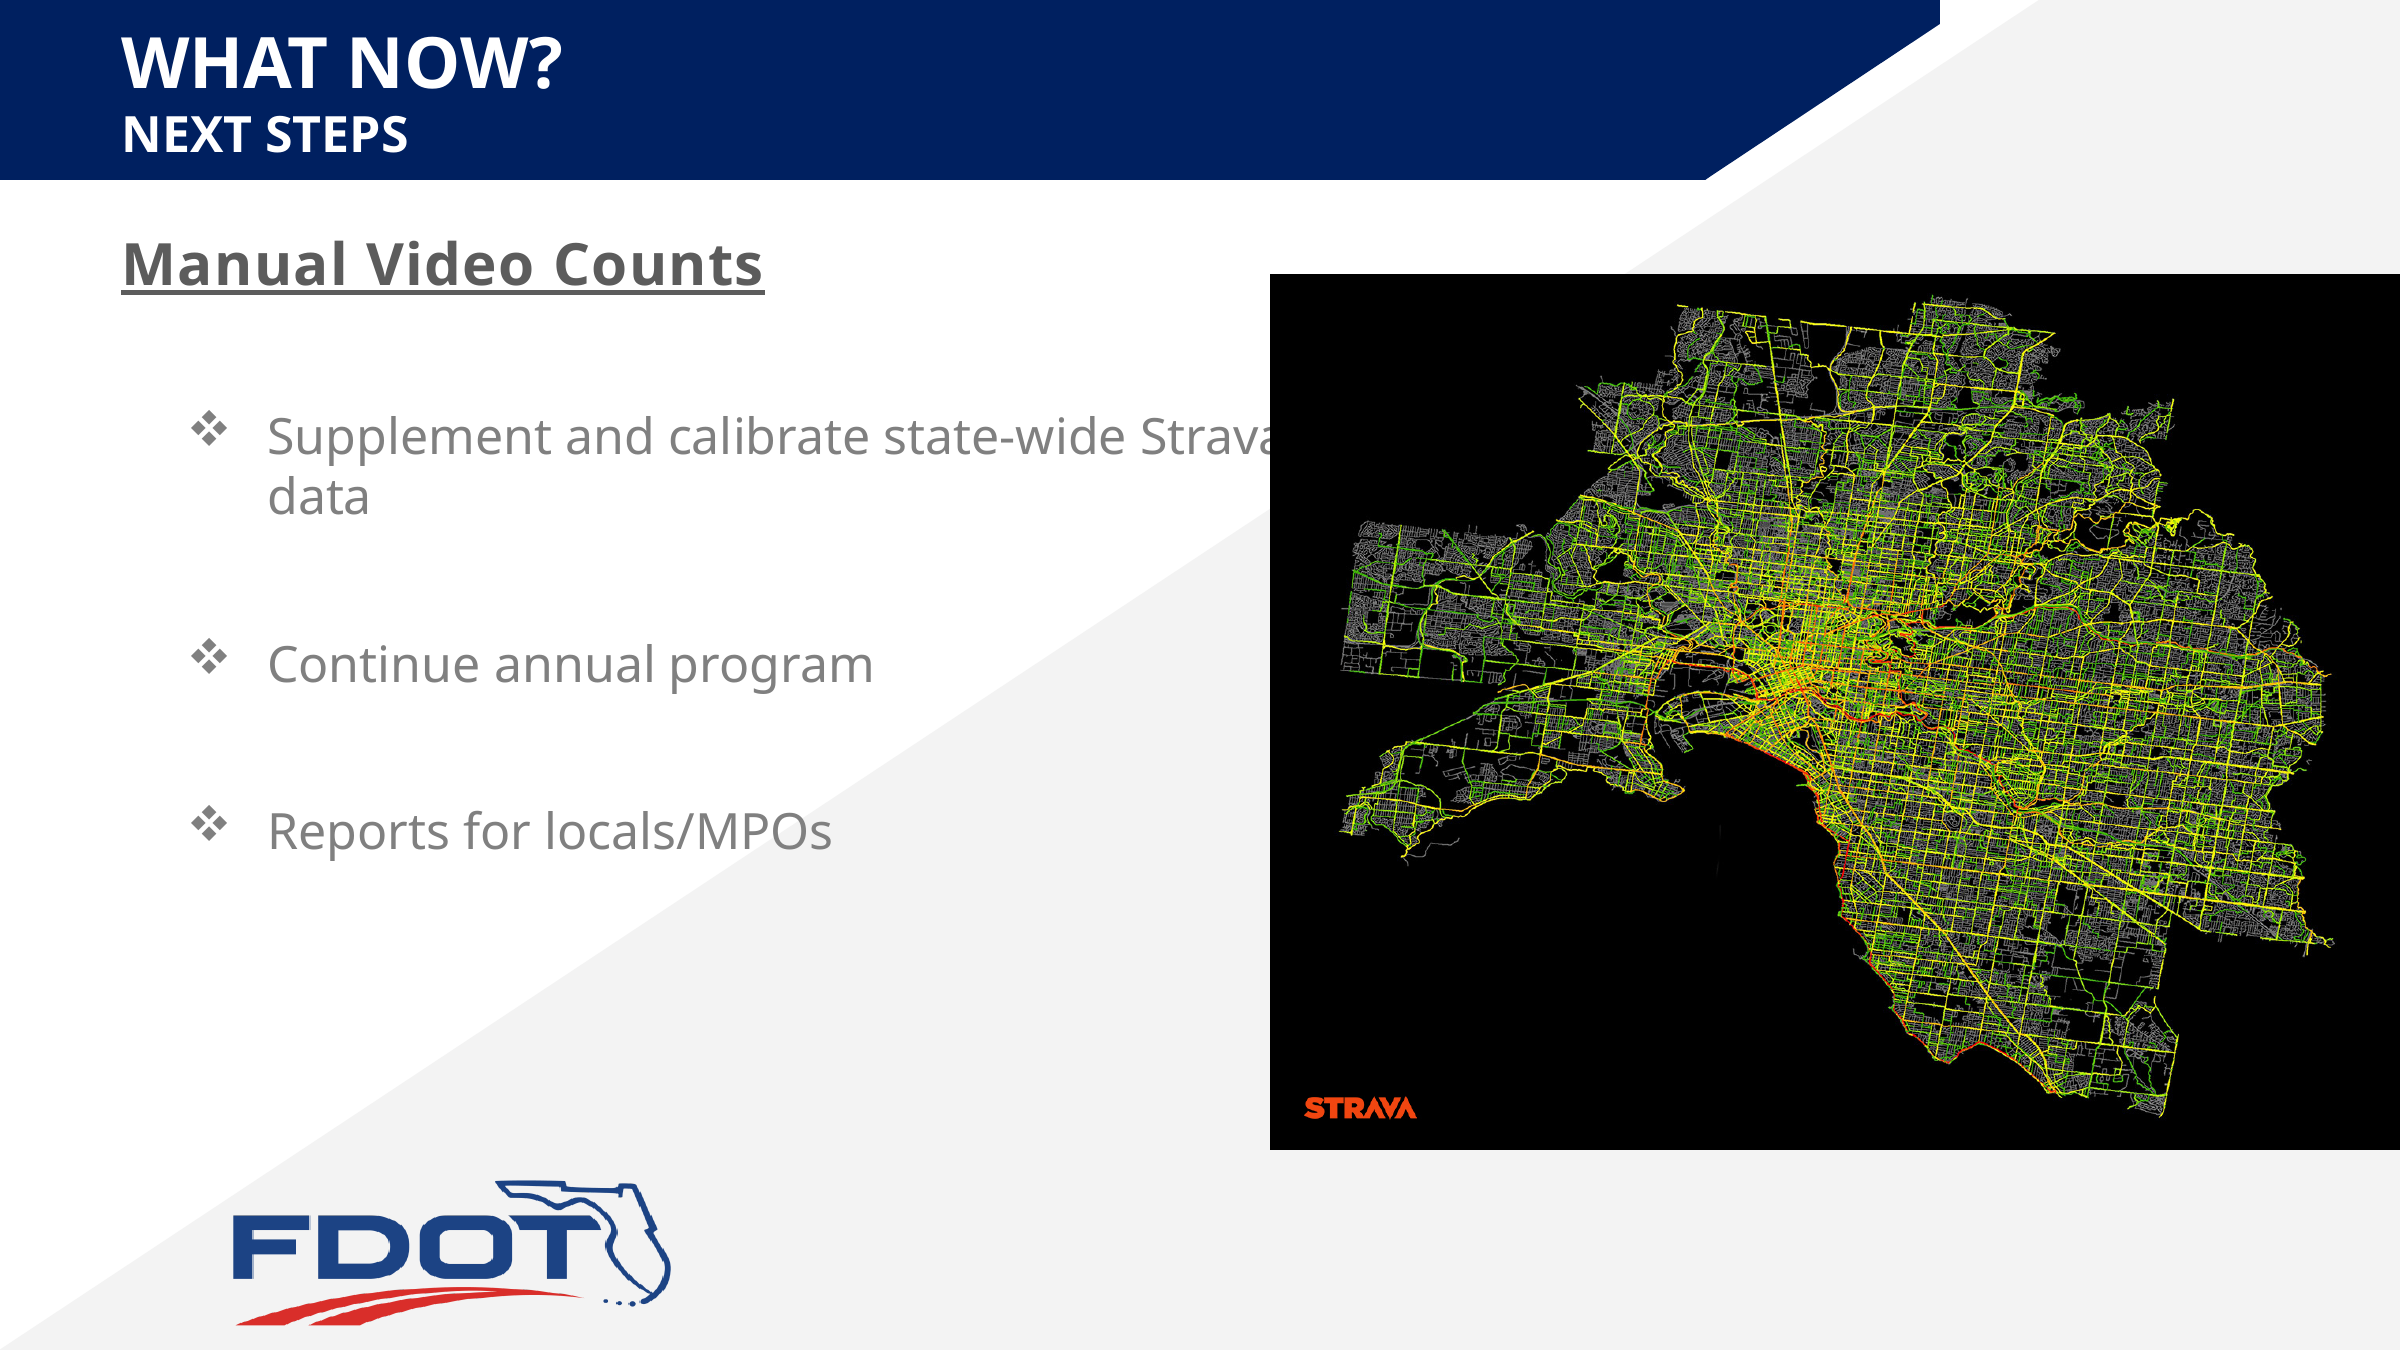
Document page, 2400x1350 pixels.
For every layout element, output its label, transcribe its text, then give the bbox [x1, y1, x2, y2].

list Manual Video Counts Supplement and calibrate state-wide Strava data Continue annual program Reports for locals/MPOs [99, 216, 1337, 1250]
title What now? Next Steps [99, 0, 2300, 180]
picture [1270, 274, 2400, 1151]
picture [219, 1250, 686, 1340]
